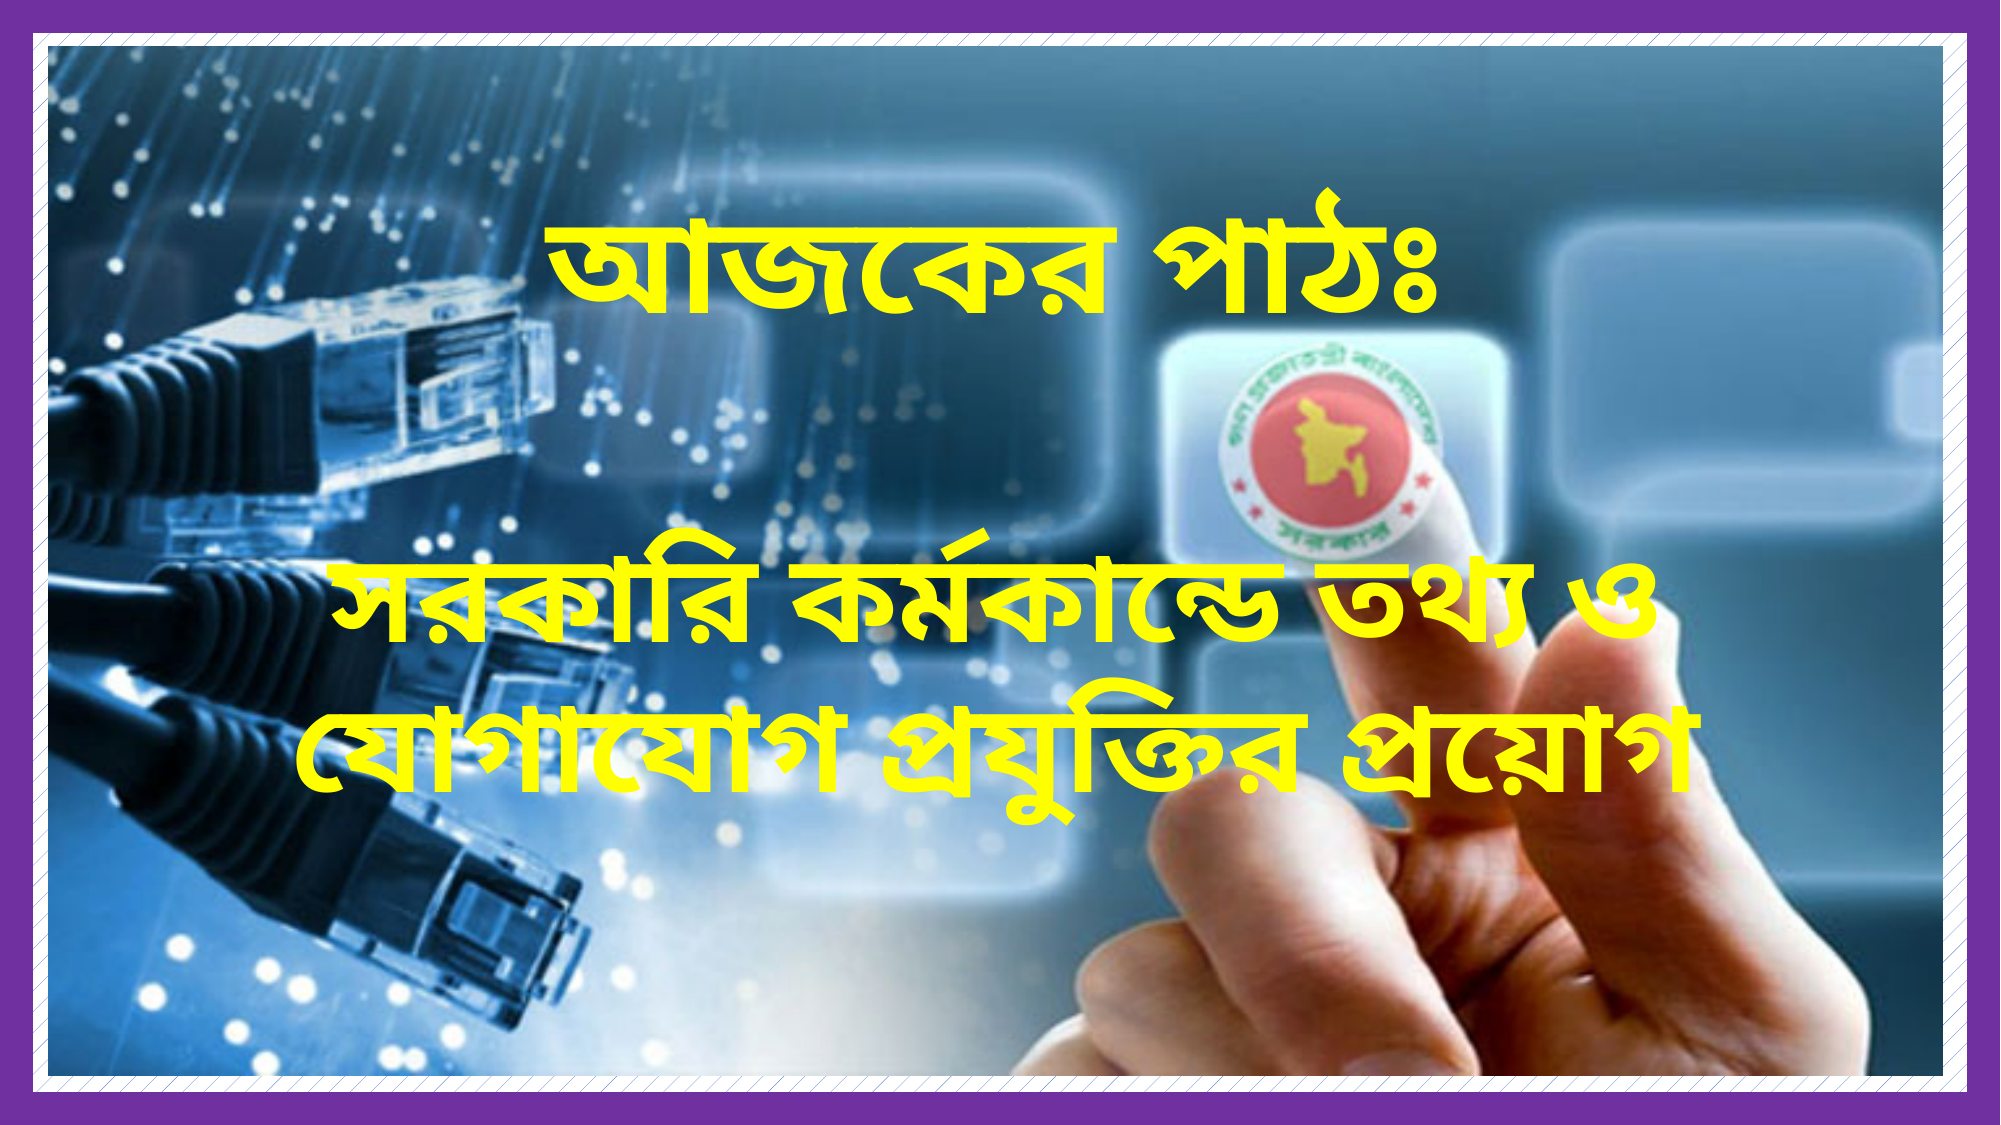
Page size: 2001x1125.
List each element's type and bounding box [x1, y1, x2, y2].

picture [48, 46, 1944, 1076]
text_box [0, 0, 2000, 1125]
